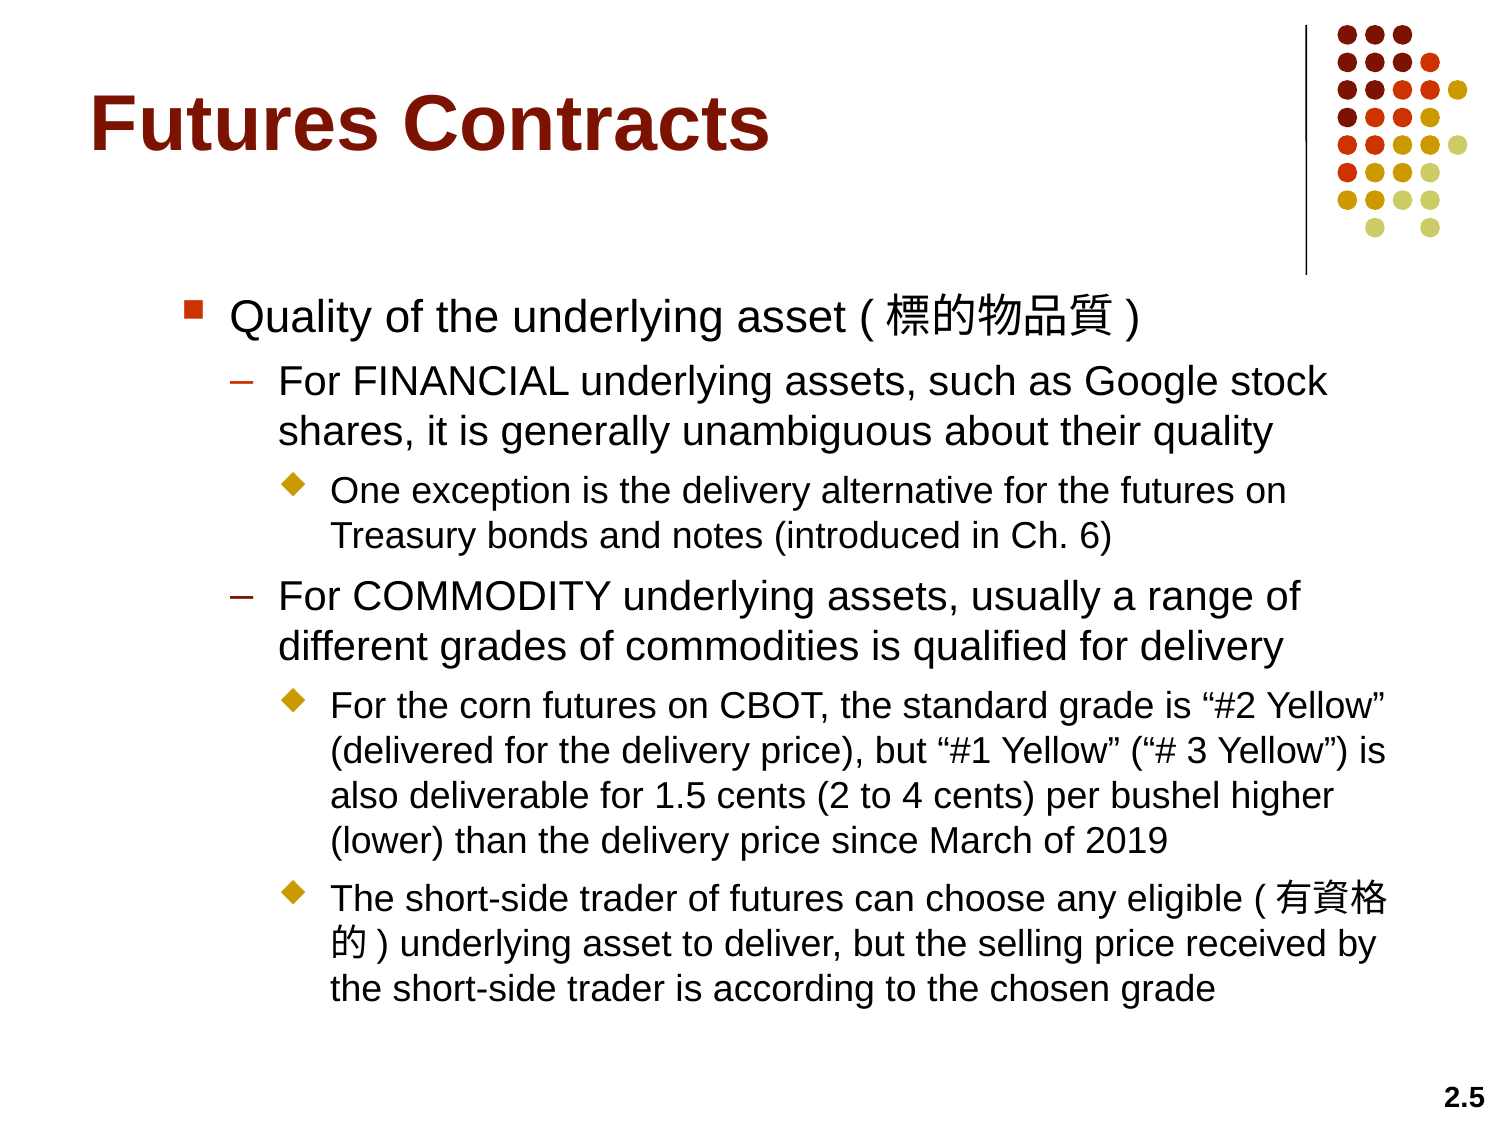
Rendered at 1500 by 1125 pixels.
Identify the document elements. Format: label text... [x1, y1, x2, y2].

list Quality of the underlying asset (標的物品質) For FINANCIAL underlying assets, such as Google stock shares, it is generally unambiguous about their quality One exception is the delivery alternative for the futures on Treasury bonds and notes (introduced in Ch. 6) For COMMODITY underlying assets, usually a range of different grades of commodities is qualified for delivery For the corn futures on CBOT, the standard grade is “#2 Yellow” (delivered for the delivery price), but “#1 Yellow” (“# 3 Yellow”) is also deliverable for 1.5 cents (2 to 4 cents) per bushel higher (lower) than the delivery price since March of 2019 The short-side trader of futures can choose any eligible (有資格的) underlying asset to deliver, but the selling price received by the short-side trader is according to the chosen grade [53, 278, 1447, 1071]
slide_number 2.5 [1149, 1070, 1500, 1125]
title Futures Contracts [75, 42, 1306, 196]
